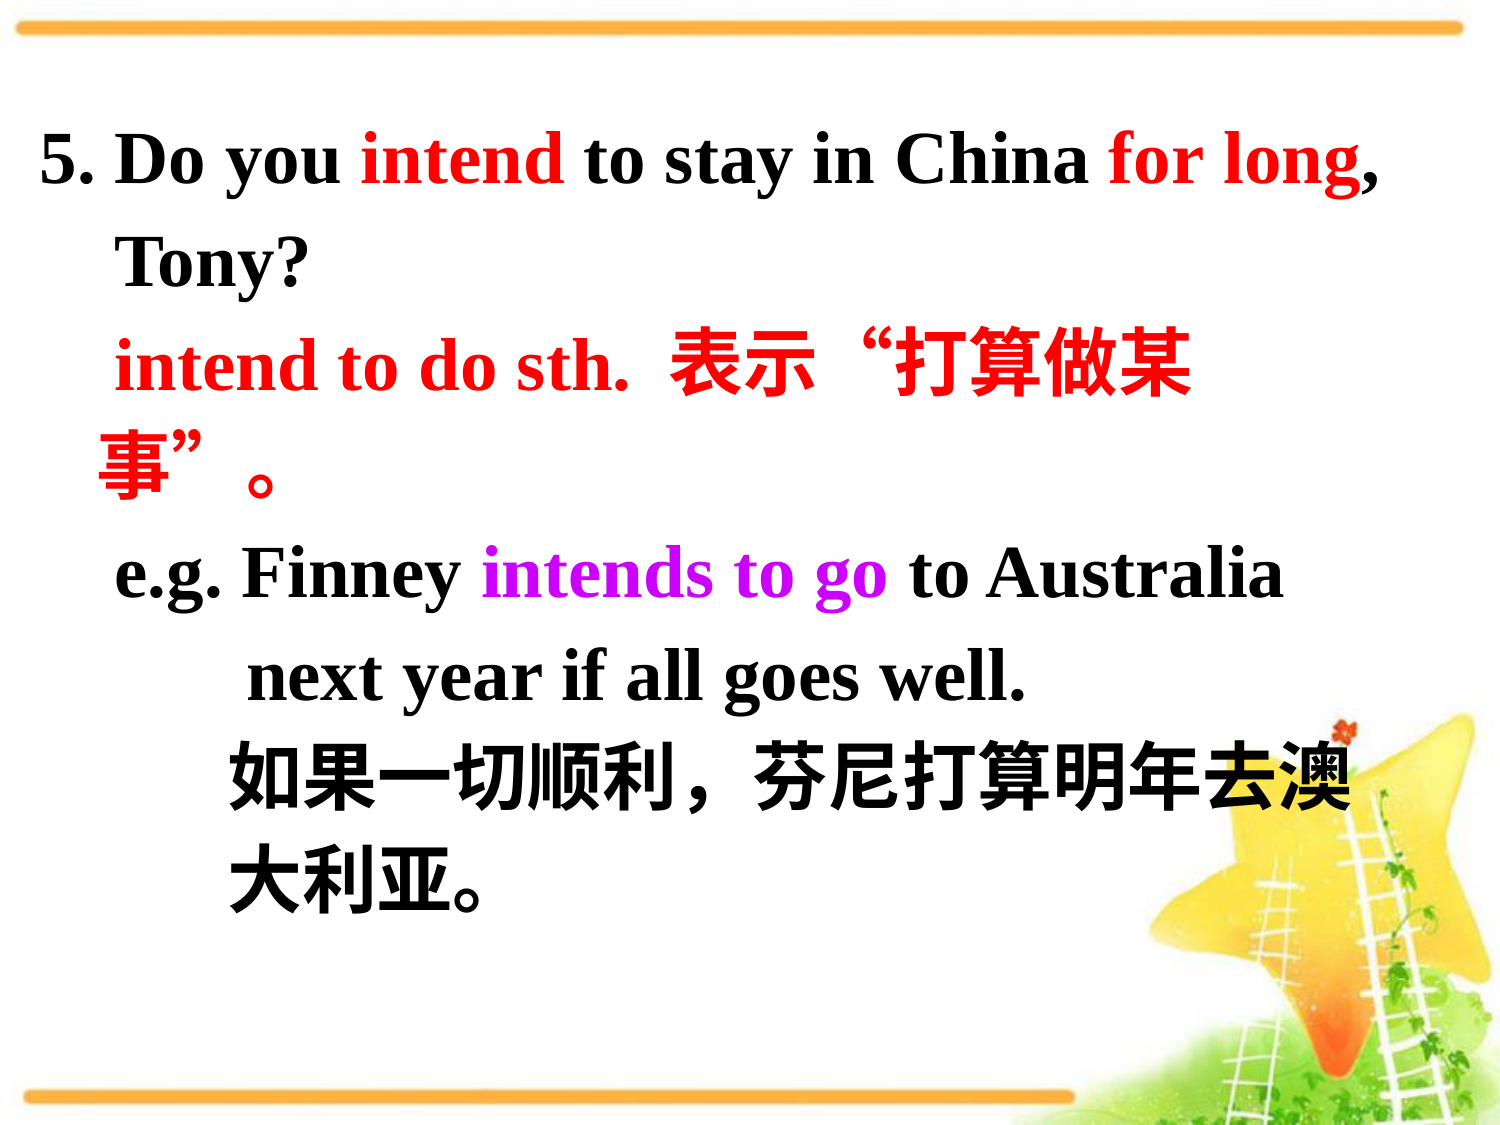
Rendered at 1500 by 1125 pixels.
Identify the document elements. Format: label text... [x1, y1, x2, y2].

text_box 5. Do you intend to stay in China for long, Tony? intend to do sth. 表示“打算做某事”。 e.g. Finney intends to go to Australia next year if all goes well. 如果一切顺利，芬尼打算明年去澳 大利亚。 [24, 87, 1425, 930]
picture [0, 0, 1500, 1125]
